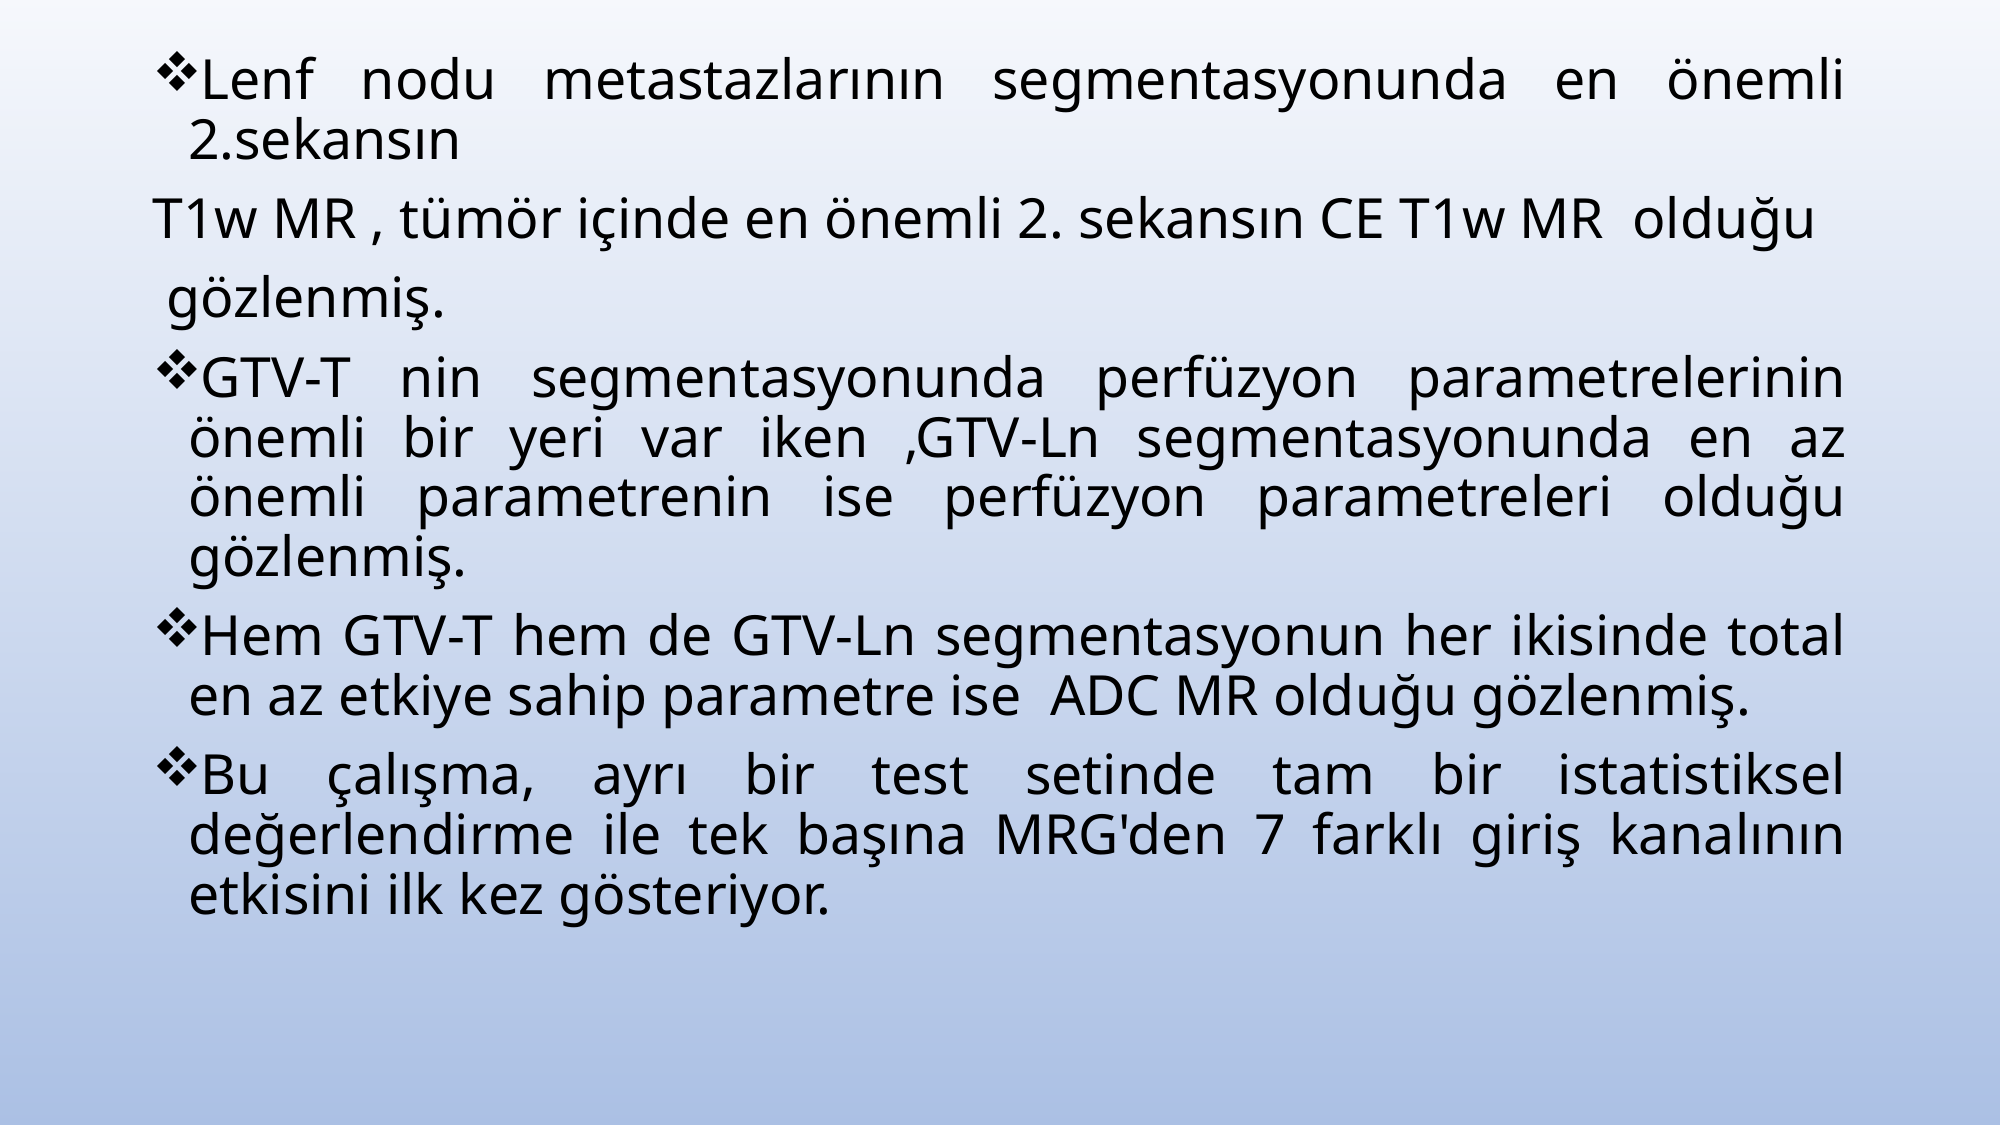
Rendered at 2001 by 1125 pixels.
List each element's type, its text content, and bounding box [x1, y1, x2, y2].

list Lenf nodu metastazlarının segmentasyonunda en önemli 2.sekansın T1w MR , tümör içinde en önemli 2. sekansın CE T1w MR olduğu gözlenmiş. GTV-T nin segmentasyonunda perfüzyon parametrelerinin önemli bir yeri var iken ,GTV-Ln segmentasyonunda en az önemli parametrenin ise perfüzyon parametreleri olduğu gözlenmiş. Hem GTV-T hem de GTV-Ln segmentasyonun her ikisinde total en az etkiye sahip parametre ise ADC MR olduğu gözlenmiş. Bu çalışma, ayrı bir test setinde tam bir istatistiksel değerlendirme ile tek başına MRG'den 7 farklı giriş kanalının etkisini ilk kez gösteriyor. [137, 44, 1863, 1014]
